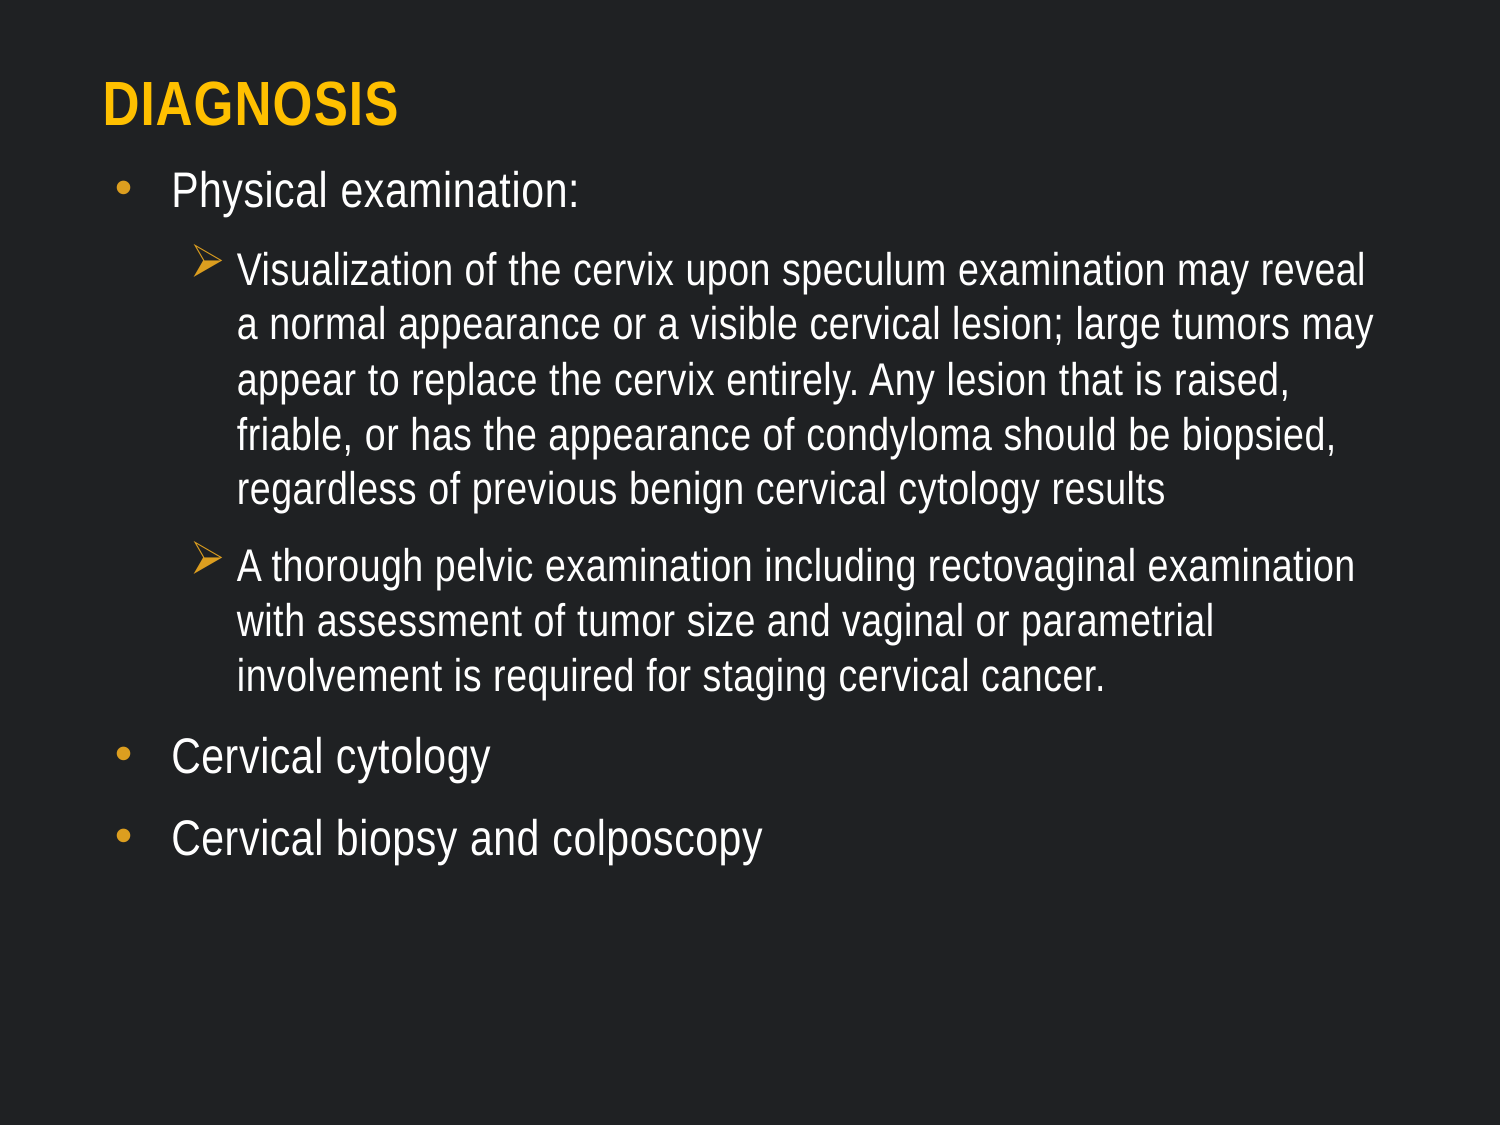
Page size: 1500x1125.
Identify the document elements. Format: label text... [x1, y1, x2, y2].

title DIAGNOSIS [87, 24, 1388, 145]
list Physical examination: Visualization of the cervix upon speculum examination may reveal a normal appearance or a visible cervical lesion; large tumors may appear to replace the cervix entirely. Any lesion that is raised, friable, or has the appearance of condyloma should be biopsied, regardless of previous benign cervical cytology results A thorough pelvic examination including rectovaginal examination with assessment of tumor size and vaginal or parametrial involvement is required for staging cervical cancer. Cervical cytology Cervical biopsy and colposcopy [99, 149, 1400, 938]
